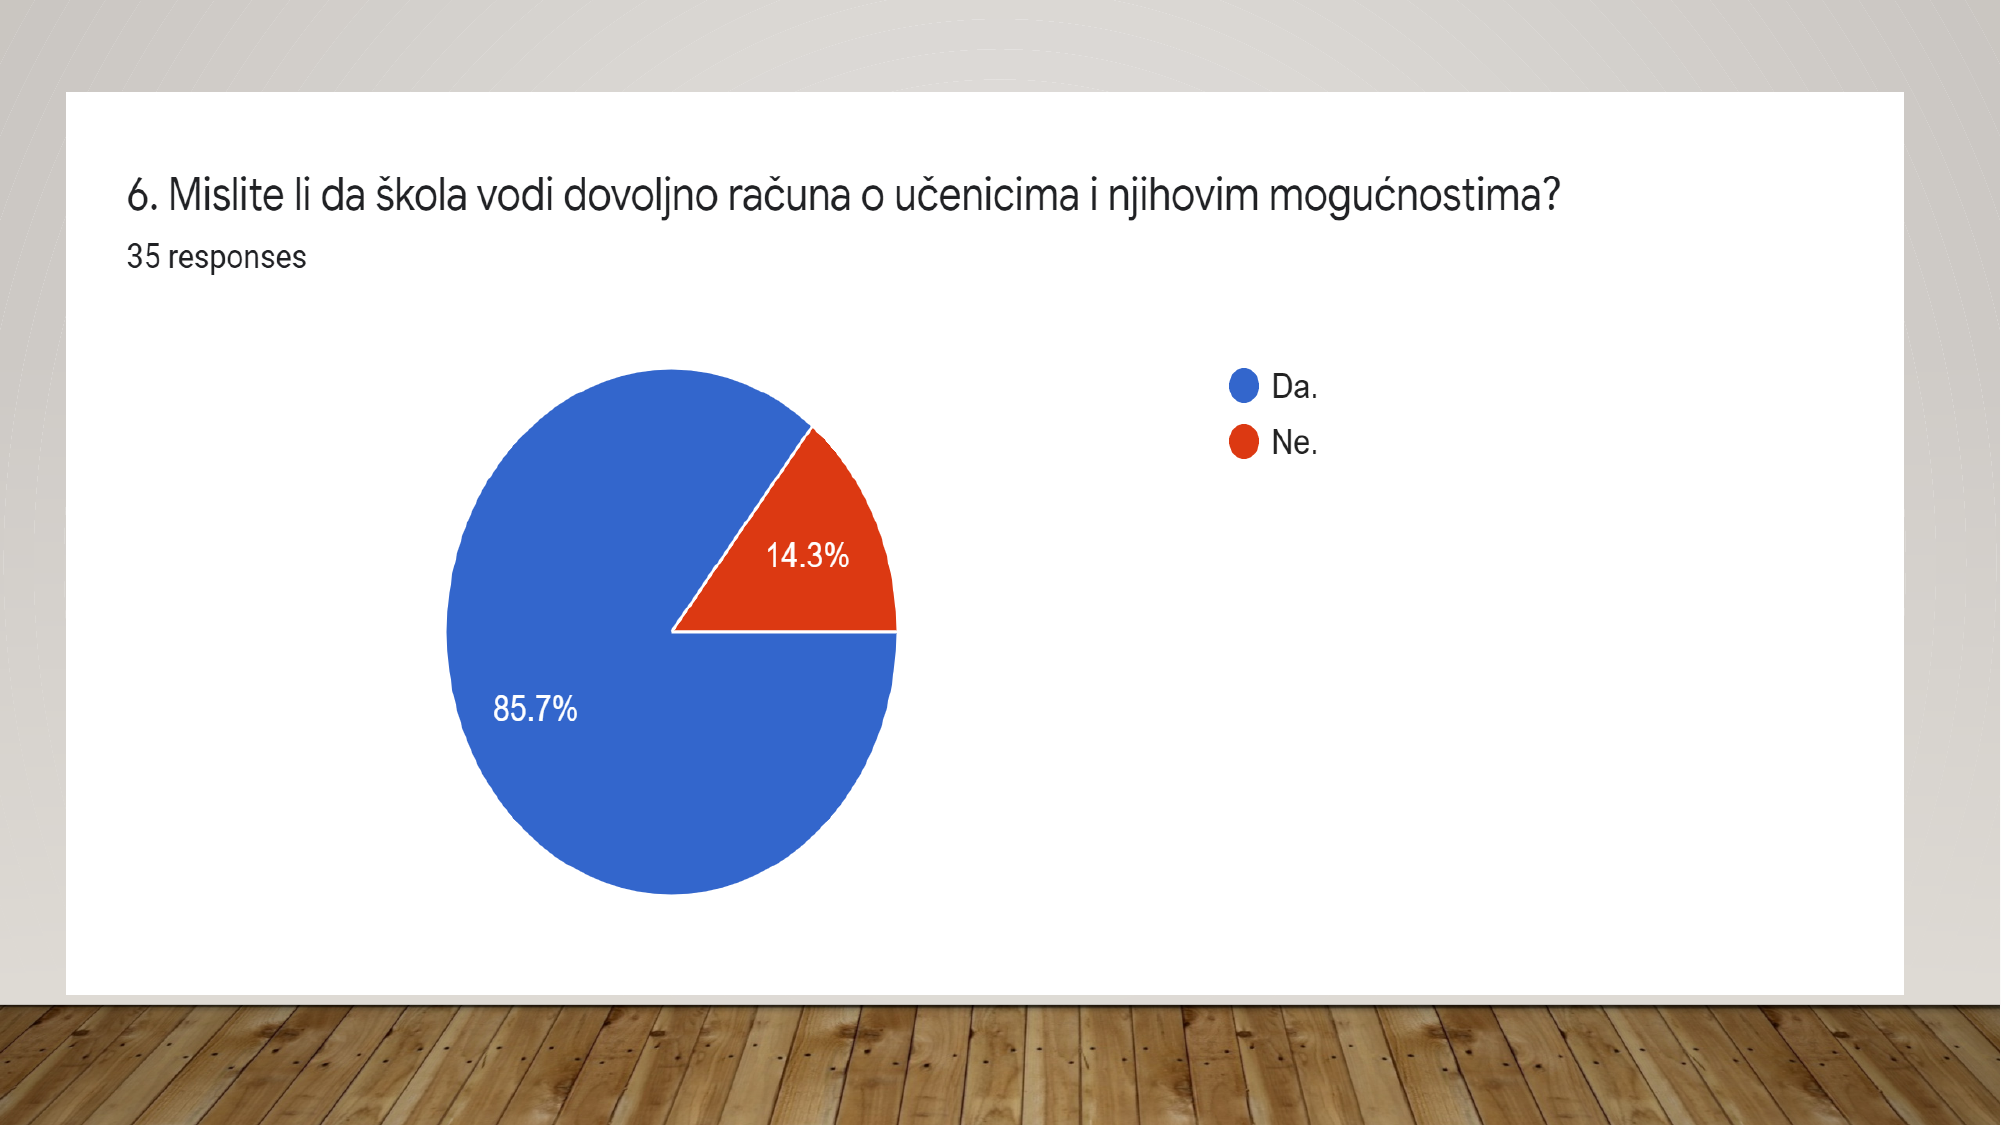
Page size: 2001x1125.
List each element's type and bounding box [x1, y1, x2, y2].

picture [0, 1005, 2000, 1125]
picture [66, 92, 1905, 995]
